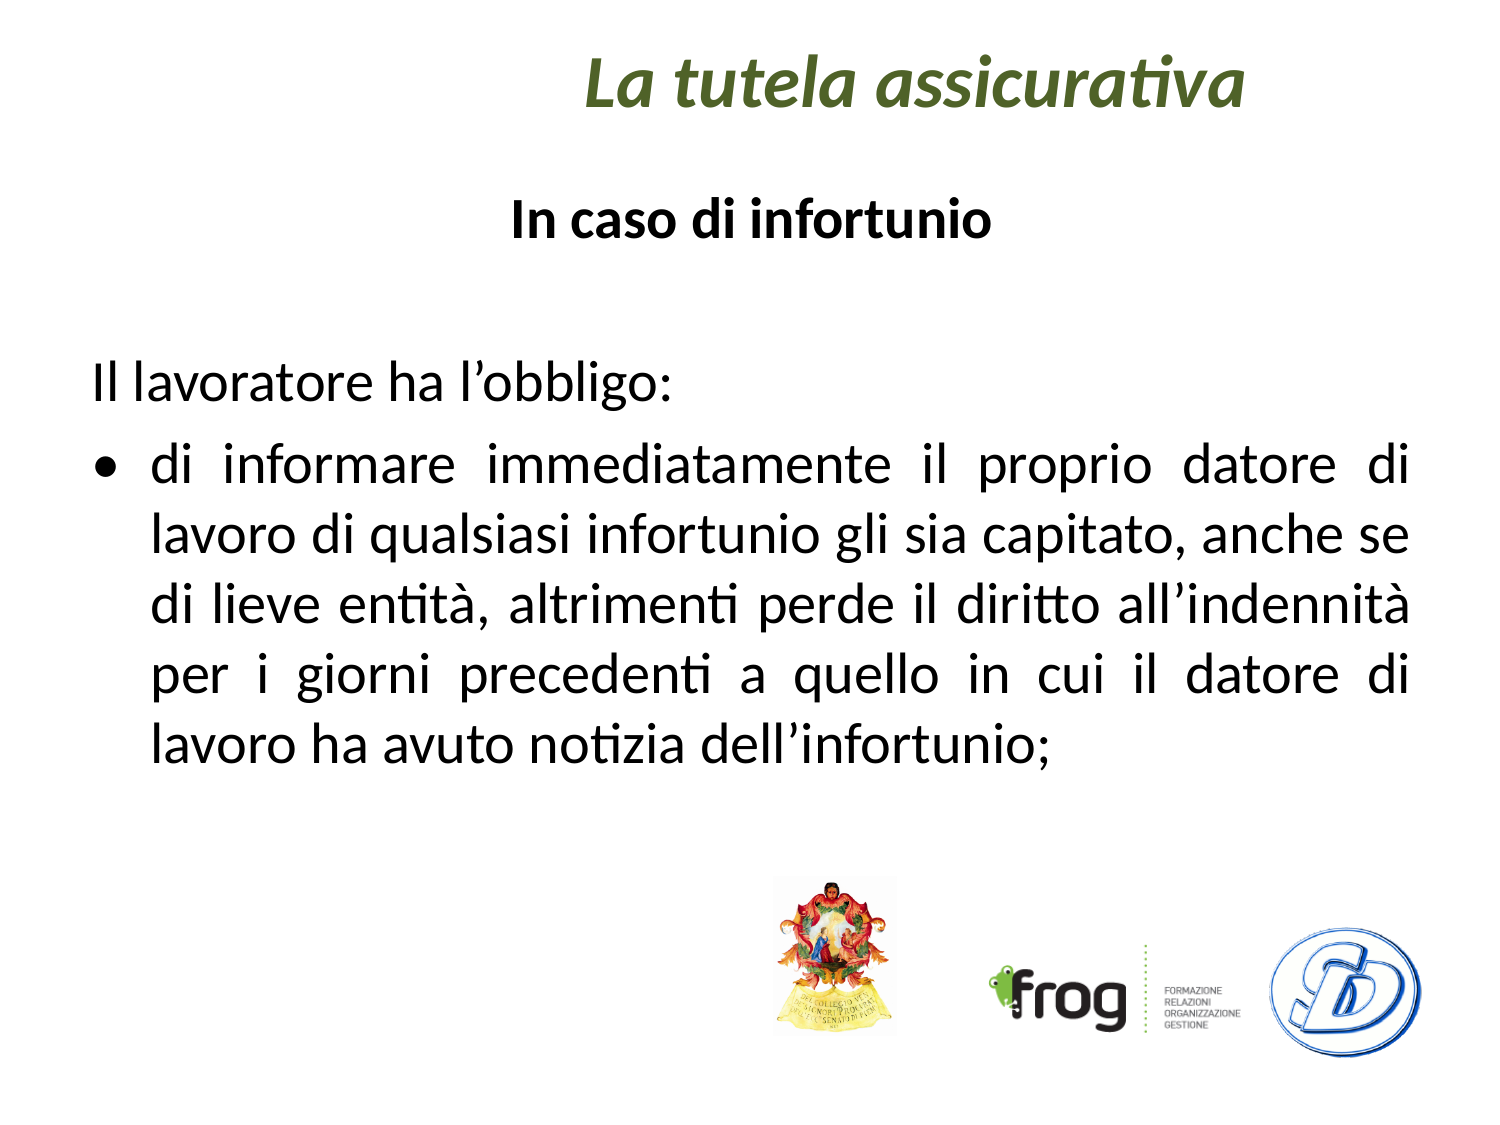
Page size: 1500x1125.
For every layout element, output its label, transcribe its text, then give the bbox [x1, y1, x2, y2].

list In caso di infortunio Il lavoratore ha l’obbligo: • di informare immediatamente il proprio datore di lavoro di qualsiasi infortunio gli sia capitato, anche se di lieve entità, altrimenti perde il diritto all’indennità per i giorni precedenti a quello in cui il datore di lavoro ha avuto notizia dell’infortunio; [76, 172, 1427, 916]
picture [988, 942, 1242, 1034]
picture [773, 876, 898, 1036]
title La tutela assicurativa [407, 0, 1426, 172]
picture [1250, 900, 1428, 1068]
